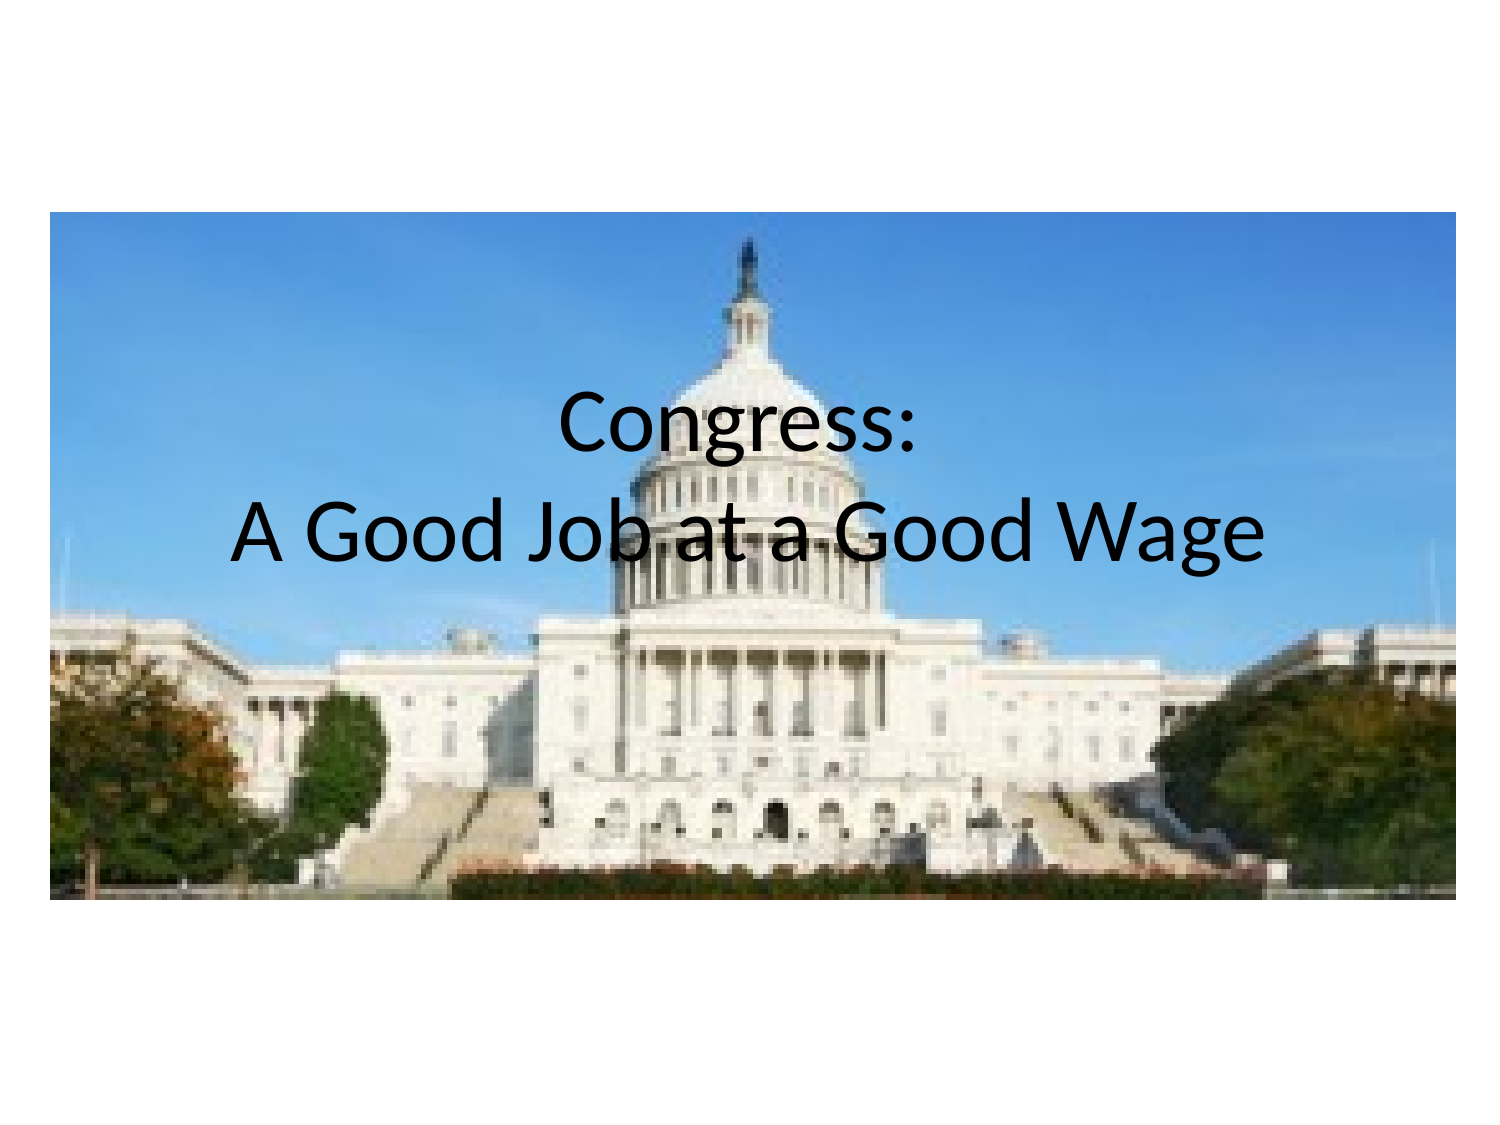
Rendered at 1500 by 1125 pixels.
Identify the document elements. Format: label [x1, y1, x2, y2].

picture [49, 212, 1456, 901]
